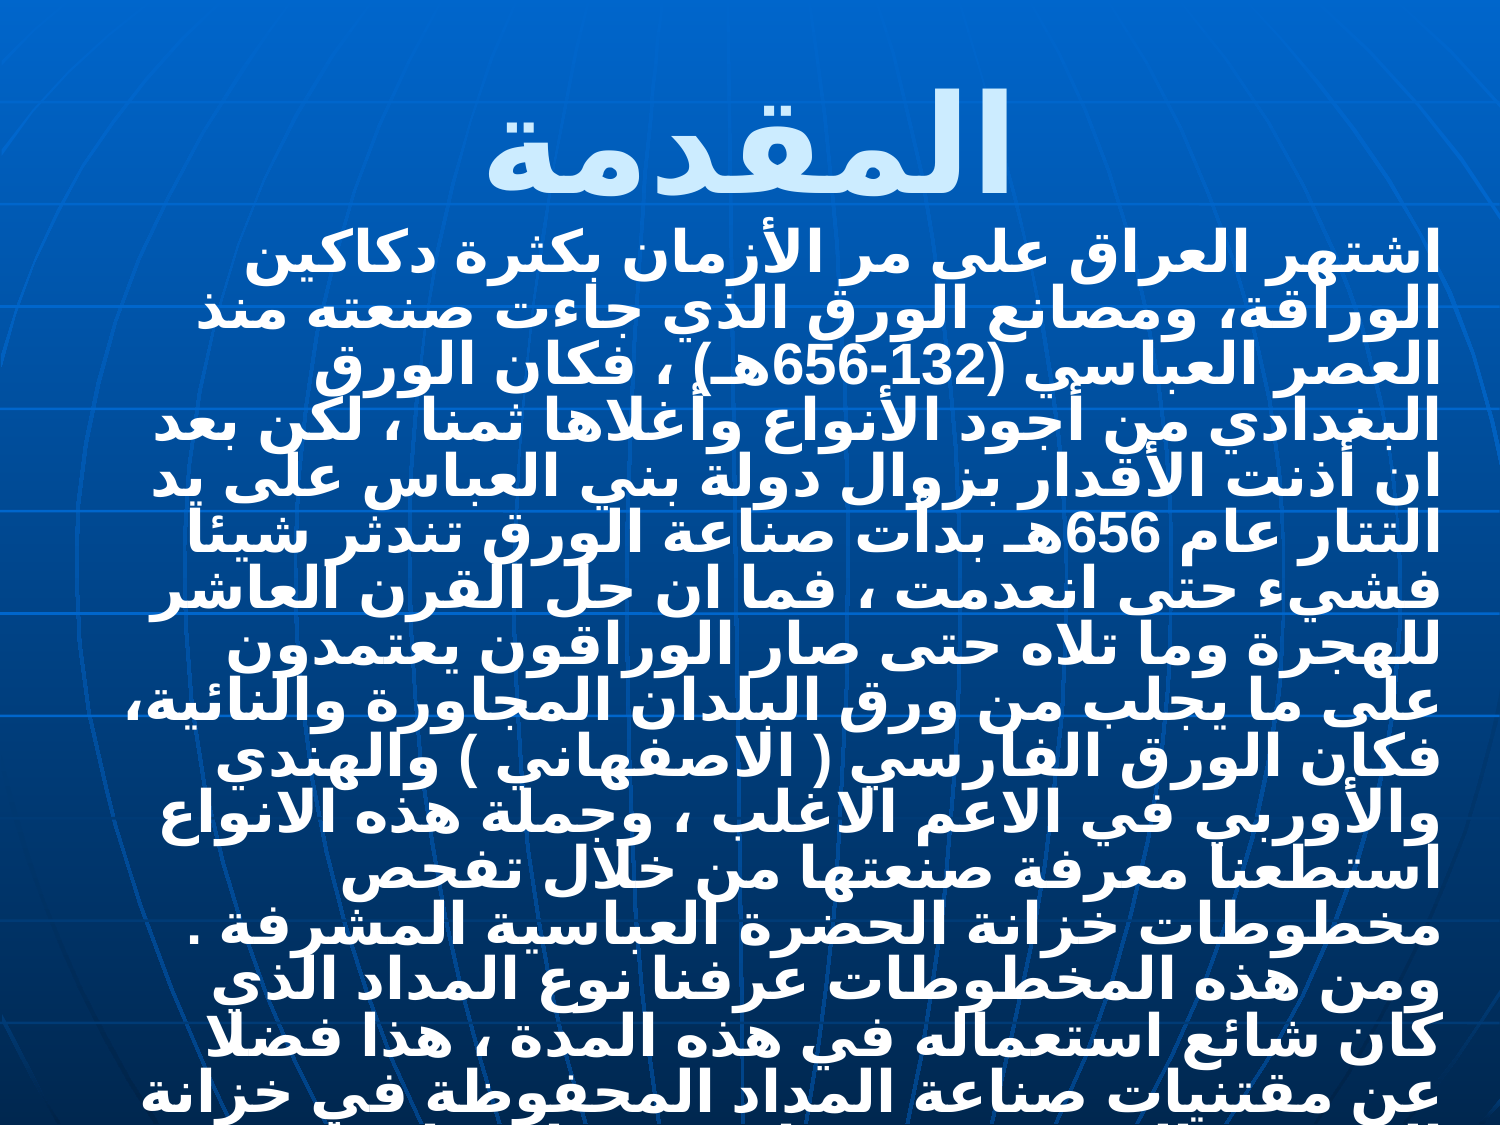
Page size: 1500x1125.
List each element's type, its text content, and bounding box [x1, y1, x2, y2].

list اشتهر العراق على مر الأزمان بكثرة دكاكين الوراقة، ومصانع الورق الذي جاءت صنعته منذ العصر العباسي (132-656هـ) ، فكان الورق البغدادي من أجود الأنواع وأغلاها ثمنا ، لكن بعد ان أذنت الأقدار بزوال دولة بني العباس على يد التتار عام 656هـ بدأت صناعة الورق تندثر شيئا فشيء حتى انعدمت ، فما ان حل القرن العاشر للهجرة وما تلاه حتى صار الوراقون يعتمدون على ما يجلب من ورق البلدان المجاورة والنائية، فكان الورق الفارسي ( الاصفهاني ) والهندي والأوربي في الاعم الاغلب ، وجملة هذه الانواع استطعنا معرفة صنعتها من خلال تفحص مخطوطات خزانة الحضرة العباسية المشرفة . ومن هذه المخطوطات عرفنا نوع المداد الذي كان شائع استعماله في هذه المدة ، هذا فضلا عن مقتنيات صناعة المداد المحفوظة في خزانة الحضرة، التي تعود زمنيا في صناعتها وتاريخ استعمالها الى المدة الممتدة من القرن العاشر الى الثالث عشر للهجرة ، وهذا ما دعانا الى ان نعتمد هذا التاريخ في بحثنا . [29, 220, 1459, 1083]
title المقدمة [75, 45, 1425, 220]
